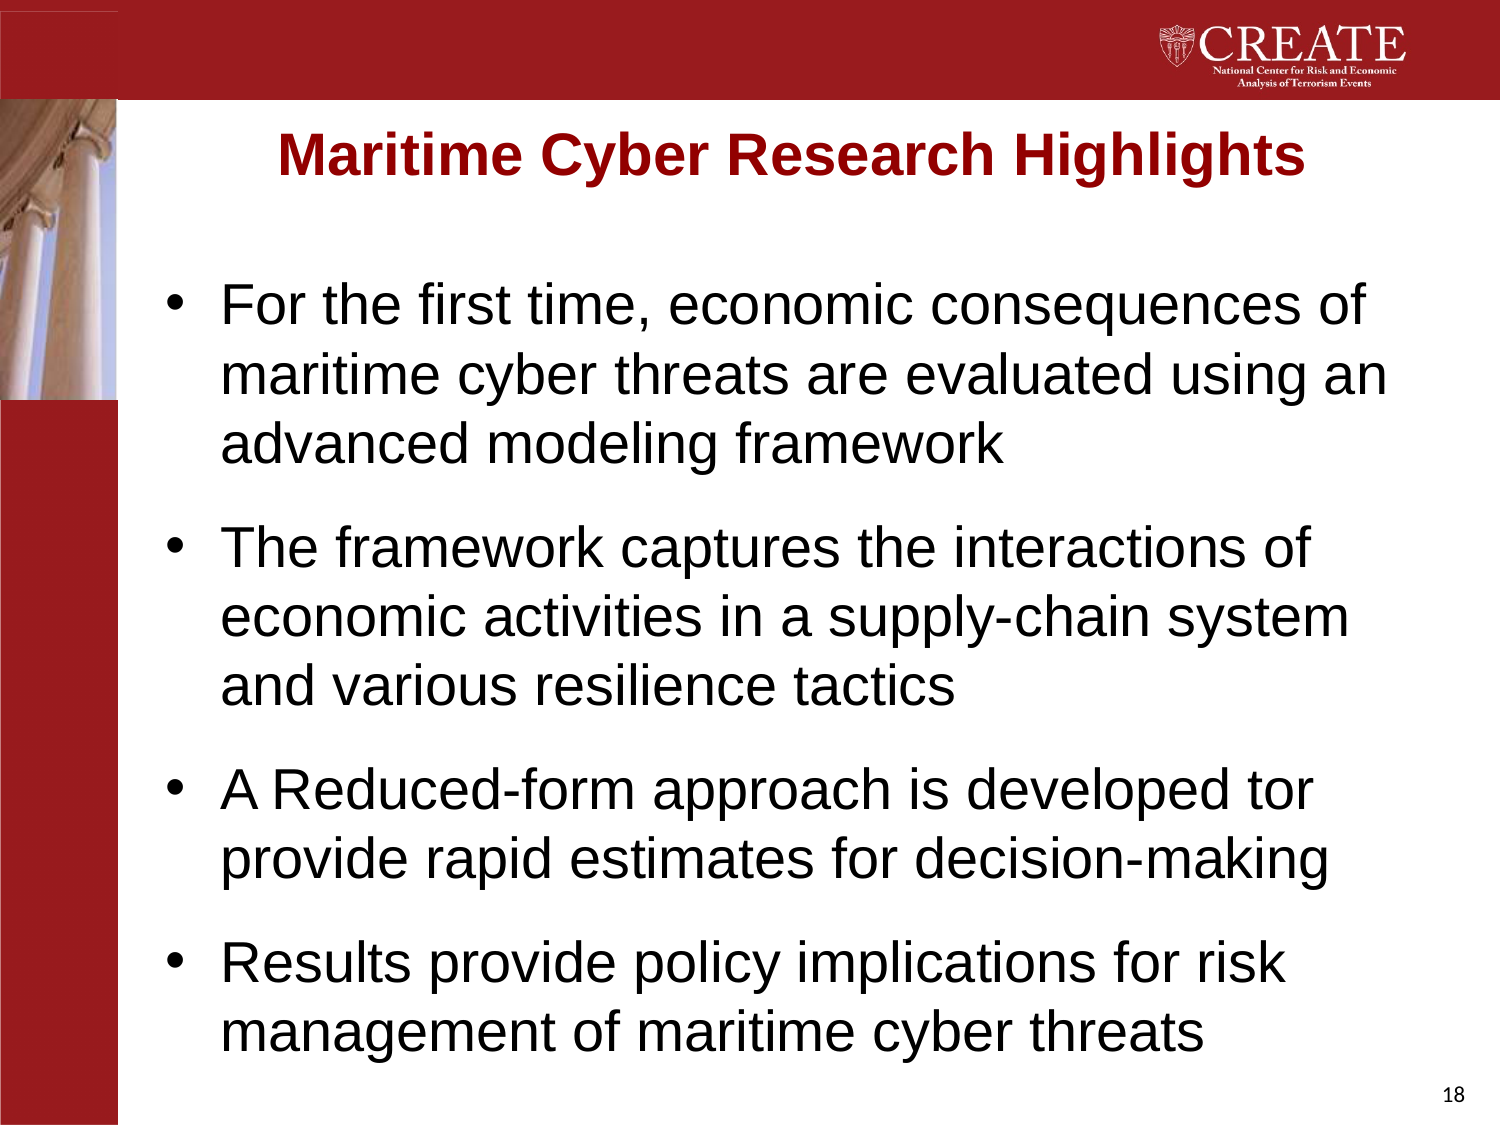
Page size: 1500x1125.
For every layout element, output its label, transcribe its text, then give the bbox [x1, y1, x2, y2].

list For the first time, economic consequences of maritime cyber threats are evaluated using an advanced modeling framework The framework captures the interactions of economic activities in a supply-chain system and various resilience tactics A Reduced-form approach is developed tor provide rapid estimates for decision-making Results provide policy implications for risk management of maritime cyber threats [150, 259, 1478, 1073]
title Maritime Cyber Research Highlights [112, 108, 1473, 196]
picture [0, 0, 1500, 1124]
